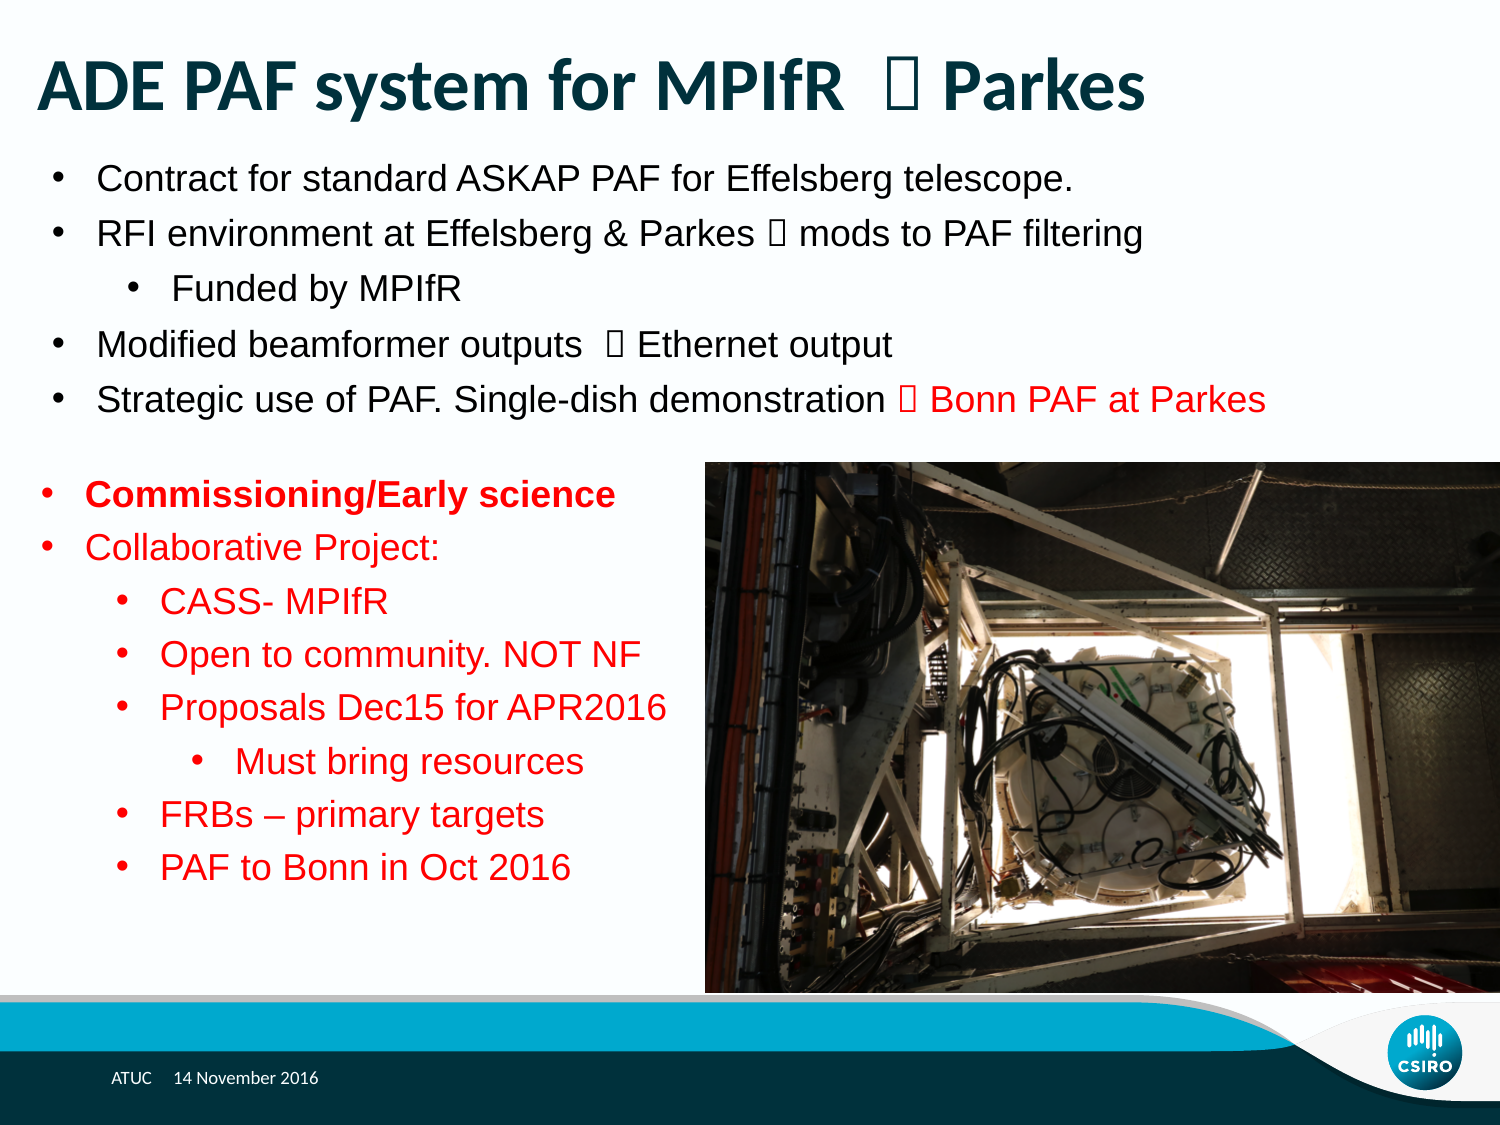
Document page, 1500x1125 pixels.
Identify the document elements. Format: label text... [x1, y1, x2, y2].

text_box Contract for standard ASKAP PAF for Effelsberg telescope. RFI environment at Effelsberg & Parkes  mods to PAF filtering Funded by MPIfR Modified beamformer outputs  Ethernet output Strategic use of PAF. Single-dish demonstration  Bonn PAF at Parkes [37, 146, 1486, 428]
footer ATUC 14 November 2016 [111, 1066, 1110, 1088]
text_box ADE PAF system for MPIfR  Parkes [37, 45, 1425, 146]
picture [705, 462, 1500, 993]
text_box Commissioning/Early science Collaborative Project: CASS- MPIfR Open to community. NOT NF Proposals Dec15 for APR2016 Must bring resources FRBs – primary targets PAF to Bonn in Oct 2016 [26, 462, 704, 950]
